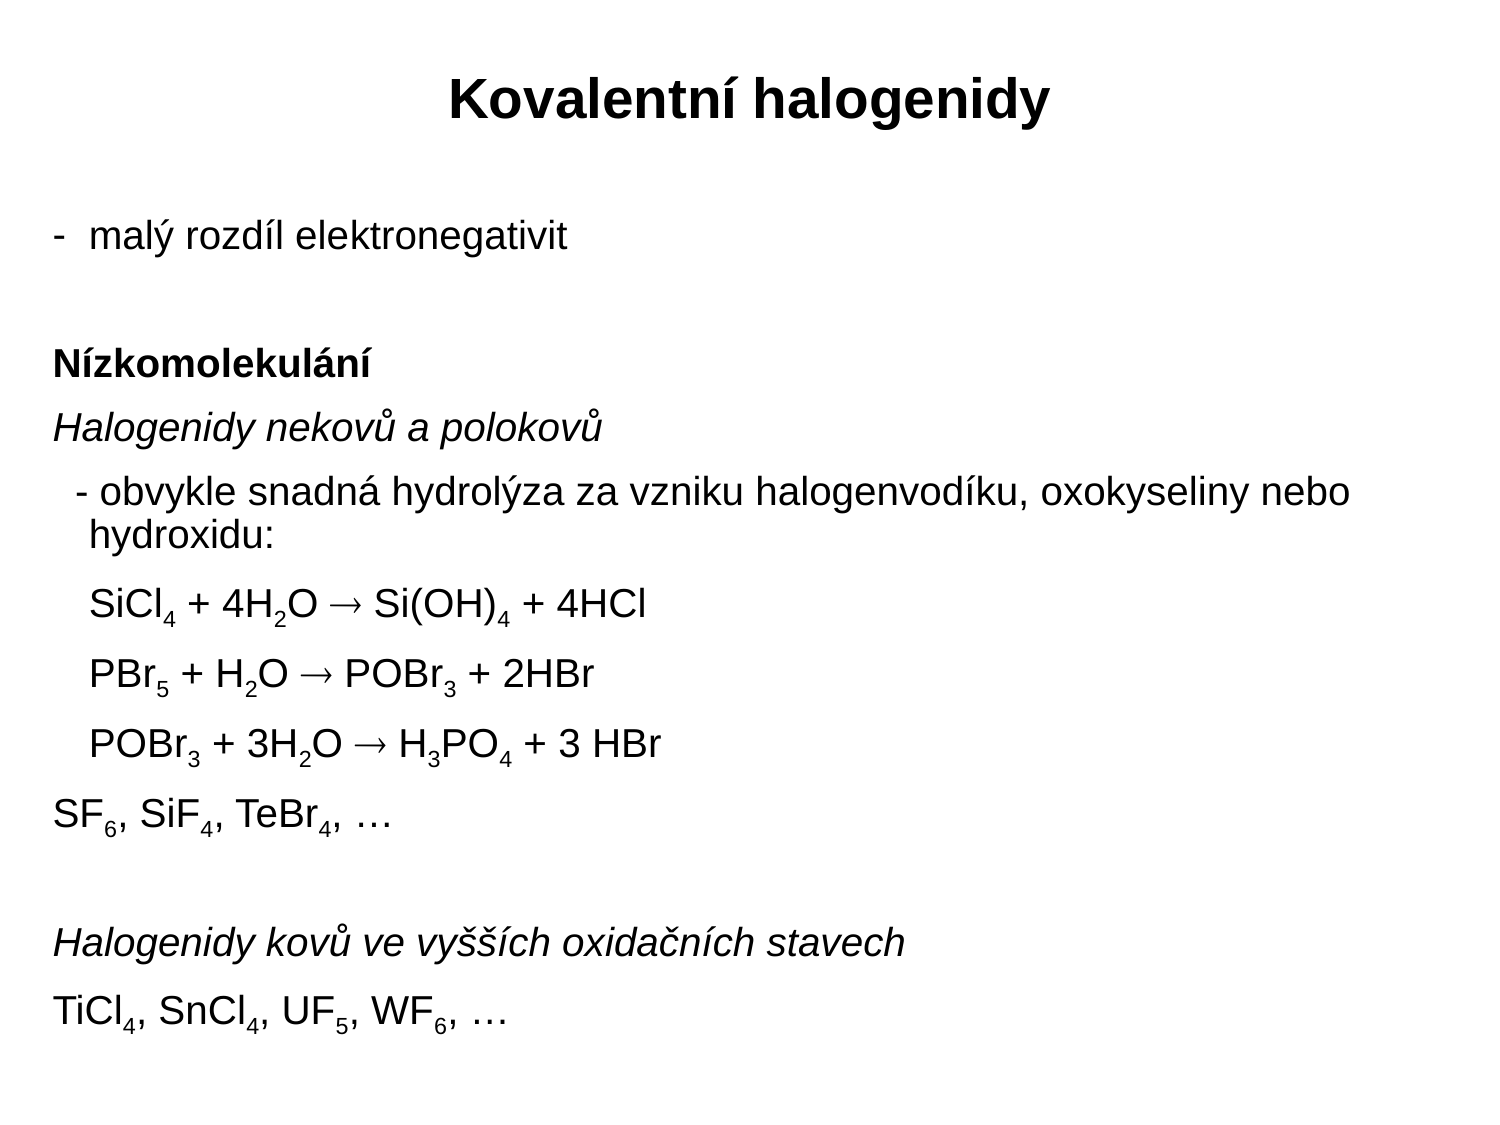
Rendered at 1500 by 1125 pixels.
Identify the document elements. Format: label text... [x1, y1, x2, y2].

list Kovalentní halogenidy malý rozdíl elektronegativit Nízkomolekulání Halogenidy nekovů a polokovů - obvykle snadná hydrolýza za vzniku halogenvodíku, oxokyseliny nebo hydroxidu: SiCl4 + 4H2O  Si(OH)4 + 4HCl PBr5 + H2O  POBr3 + 2HBr POBr3 + 3H2O  H3PO4 + 3 HBr SF6, SiF4, TeBr4, … Halogenidy kovů ve vyšších oxidačních stavech TiCl4, SnCl4, UF5, WF6, … [37, 62, 1463, 1050]
